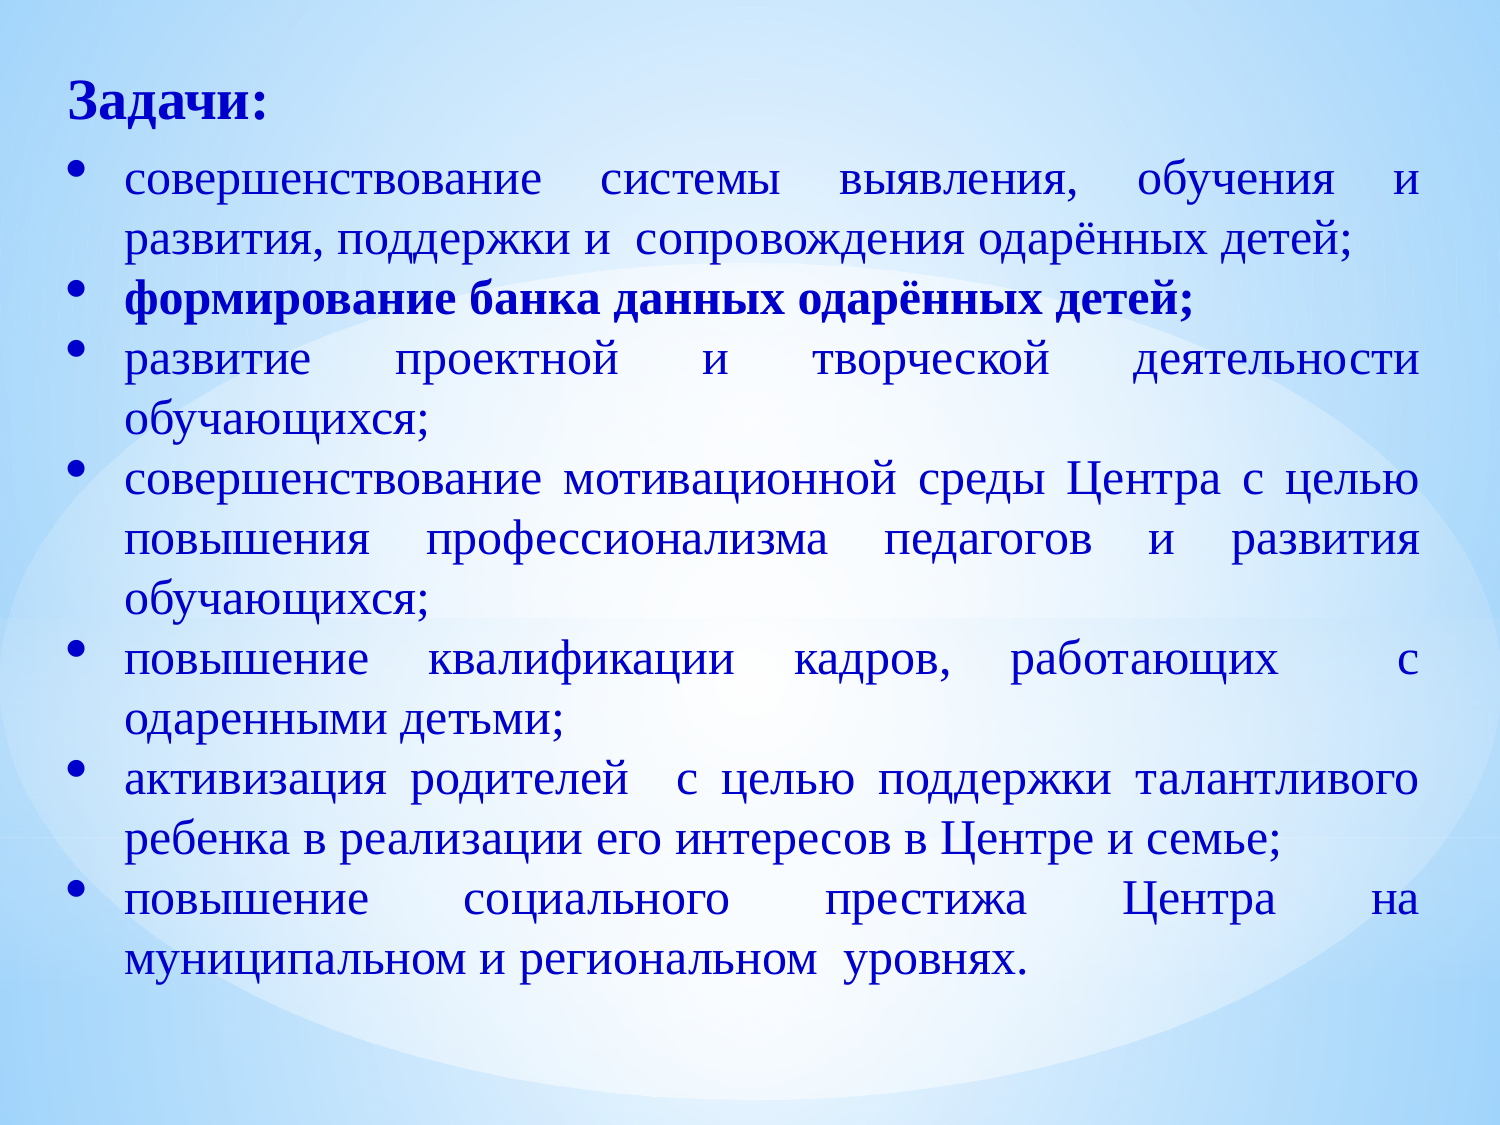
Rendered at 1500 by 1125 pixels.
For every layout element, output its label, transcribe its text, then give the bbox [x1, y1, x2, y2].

text_box совершенствование системы выявления, обучения и развития, поддержки и сопровождения одарённых детей; формирование банка данных одарённых детей; развитие проектной и творческой деятельности обучающихся; совершенствование мотивационной среды Центра с целью повышения профессионализма педагогов и развития обучающихся; повышение квалификации кадров, работающих с одаренными детьми; активизация родителей с целью поддержки талантливого ребенка в реализации его интересов в Центре и семье; повышение социального престижа Центра на муниципальном и региональном уровнях. [53, 137, 1436, 1052]
text_box Задачи: [53, 19, 1436, 137]
